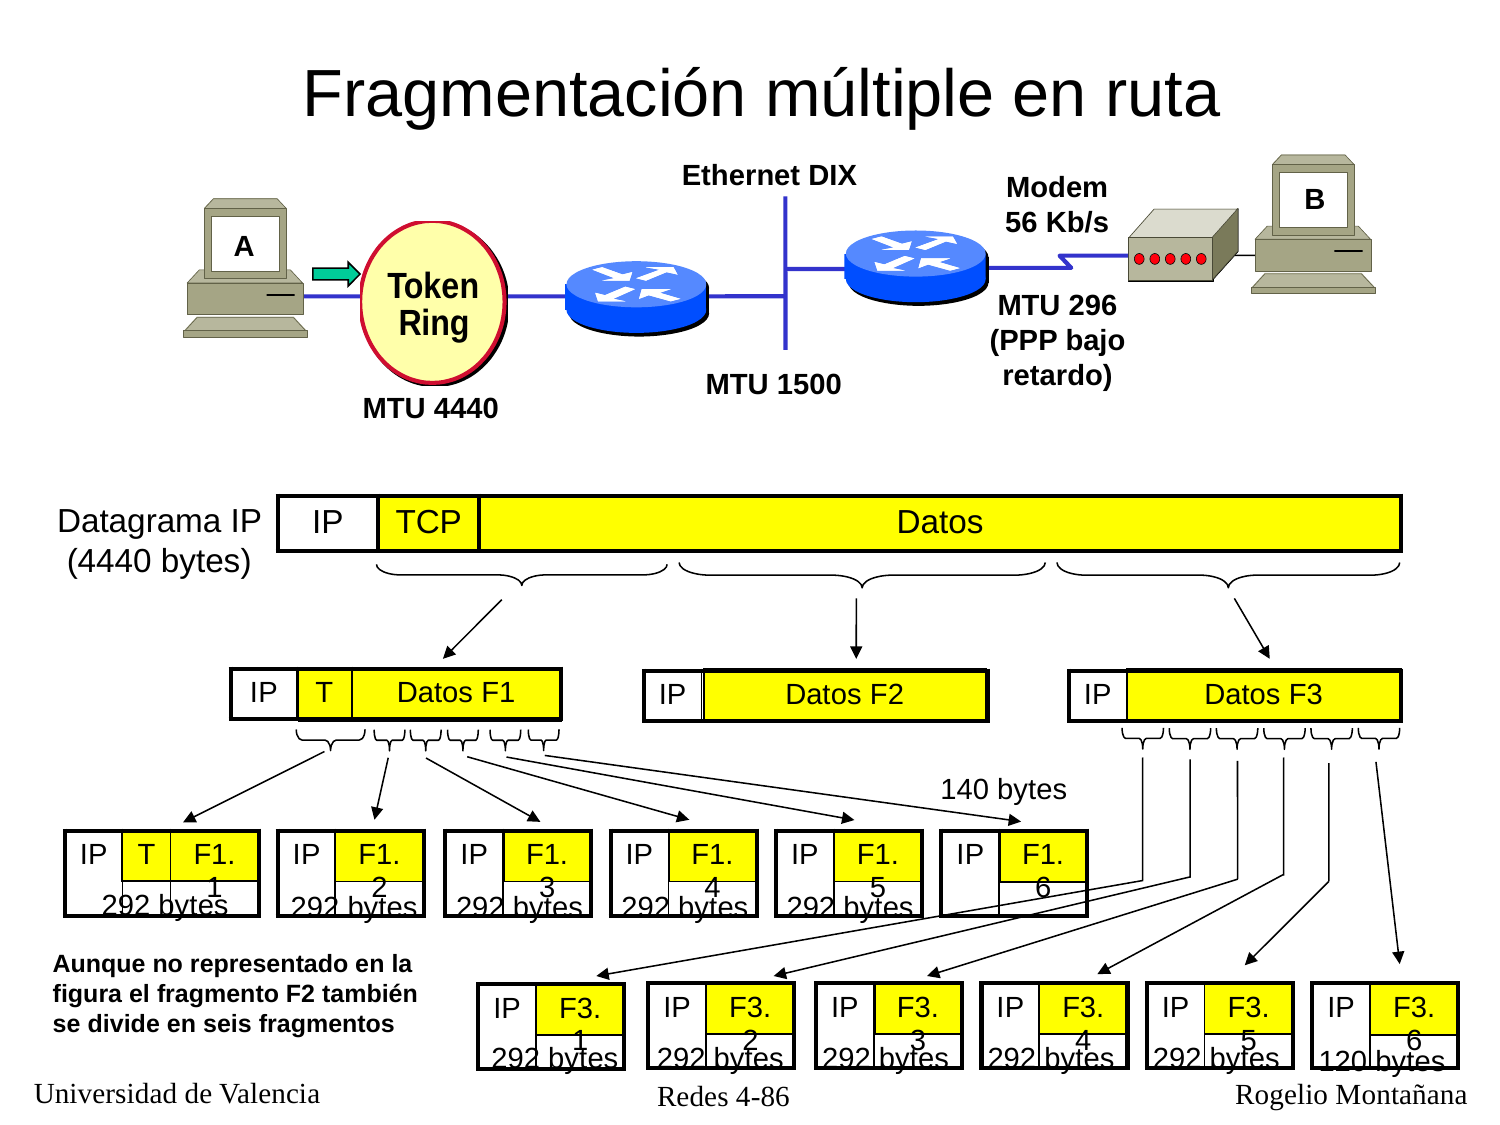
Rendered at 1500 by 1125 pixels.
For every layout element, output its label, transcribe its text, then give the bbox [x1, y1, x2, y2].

picture [840, 226, 999, 315]
text_box 292 bytes [962, 1032, 1127, 1082]
text_box [1122, 727, 1164, 749]
table_header IP [480, 986, 535, 1032]
text_box 292 bytes [265, 881, 430, 932]
table_header IP [650, 985, 705, 1032]
picture [182, 197, 309, 339]
text_box [490, 729, 521, 751]
text_box [506, 756, 855, 824]
table_header IP [818, 985, 873, 1032]
text_box [850, 598, 863, 659]
picture [1250, 153, 1377, 295]
text_box 292 bytes [797, 1032, 962, 1082]
text_box [679, 562, 1046, 588]
table_header T [298, 671, 351, 717]
text_box [1003, 255, 1122, 268]
table_header IP [233, 671, 296, 717]
table_header F1.3 [504, 833, 589, 881]
table_header IP [984, 985, 1038, 1032]
text_box Datagrama IP (4440 bytes) [41, 491, 278, 587]
text_box [1375, 761, 1405, 965]
table_header IP [646, 673, 701, 719]
table_header IP [613, 833, 668, 881]
text_box [1310, 728, 1353, 750]
table_header F3.1 [537, 986, 622, 1032]
text_box [1244, 882, 1329, 966]
text_box [376, 564, 668, 586]
text_box 120 bytes [1293, 1034, 1471, 1085]
table_header F3.5 [1205, 985, 1291, 1032]
text_box [528, 729, 560, 751]
text_box [410, 729, 442, 751]
table_header F1.5 [835, 833, 920, 881]
text_box [312, 262, 354, 286]
table_header F1.1 [171, 833, 257, 914]
text_box [1097, 874, 1284, 975]
table_header TCP [380, 498, 477, 549]
table_header F3.6 [1371, 985, 1456, 1034]
table_header F1.6 [1000, 891, 1085, 914]
text_box 292 bytes [761, 881, 939, 932]
text_box [773, 876, 1191, 980]
table_header IP [67, 833, 122, 914]
table_header IP [1149, 985, 1204, 1032]
table_header F1.4 [669, 833, 755, 881]
table_header F3.3 [875, 985, 960, 1032]
text_box [371, 757, 389, 820]
text_box MTU 4440 [347, 382, 514, 433]
text_box 292 bytes [631, 1032, 797, 1082]
text_box Fragmentación múltiple en ruta [53, 42, 1471, 137]
table_header T [123, 833, 170, 878]
table_header F3.2 [707, 985, 792, 1032]
table_header IP [280, 833, 334, 881]
picture [359, 220, 508, 386]
table_header Datos F1 [353, 671, 559, 717]
table_header IP [1071, 673, 1126, 719]
table_header IP [280, 498, 376, 549]
text_box MTU 1500 [690, 357, 857, 408]
text_box [958, 813, 1022, 827]
table_header IP [778, 833, 833, 881]
text_box [447, 729, 479, 751]
text_box Ethernet DIX [667, 148, 889, 199]
text_box 292 bytes [430, 881, 596, 932]
table_header F1.6 [1000, 833, 1085, 905]
table_header IP [447, 833, 502, 881]
table_header Datos F2 [702, 673, 986, 719]
text_box [374, 729, 405, 751]
table_header IP [1314, 985, 1369, 1034]
text_box [927, 879, 1238, 979]
text_box 292 bytes [466, 1032, 631, 1082]
text_box [442, 599, 502, 659]
text_box [1216, 728, 1258, 750]
text_box [1056, 562, 1400, 588]
text_box 292 bytes [76, 878, 254, 929]
text_box 292 bytes [596, 881, 761, 932]
text_box [1234, 598, 1270, 659]
text_box MTU 296 (PPP bajo retardo) [974, 278, 1141, 399]
text_box Aunque no representado en la figura el fragmento F2 también se divide en seis fragmentos [37, 940, 467, 1046]
text_box [1263, 728, 1306, 750]
table_header IP [943, 833, 998, 914]
text_box 292 bytes [1127, 1032, 1306, 1082]
picture [560, 257, 719, 346]
text_box [1358, 727, 1400, 749]
text_box [467, 756, 690, 823]
picture [1127, 207, 1239, 282]
text_box 140 bytes [915, 763, 1093, 813]
text_box [183, 751, 325, 823]
table_header F1.2 [336, 833, 422, 881]
text_box [1169, 728, 1211, 750]
table_header Datos [481, 498, 1399, 549]
table_header F3.4 [1040, 985, 1125, 1032]
text_box Modem 56 Kb/s [986, 160, 1129, 246]
text_box [296, 729, 366, 751]
text_box [425, 757, 541, 822]
text_box [596, 932, 849, 980]
table_header Datos F3 [1128, 673, 1399, 719]
